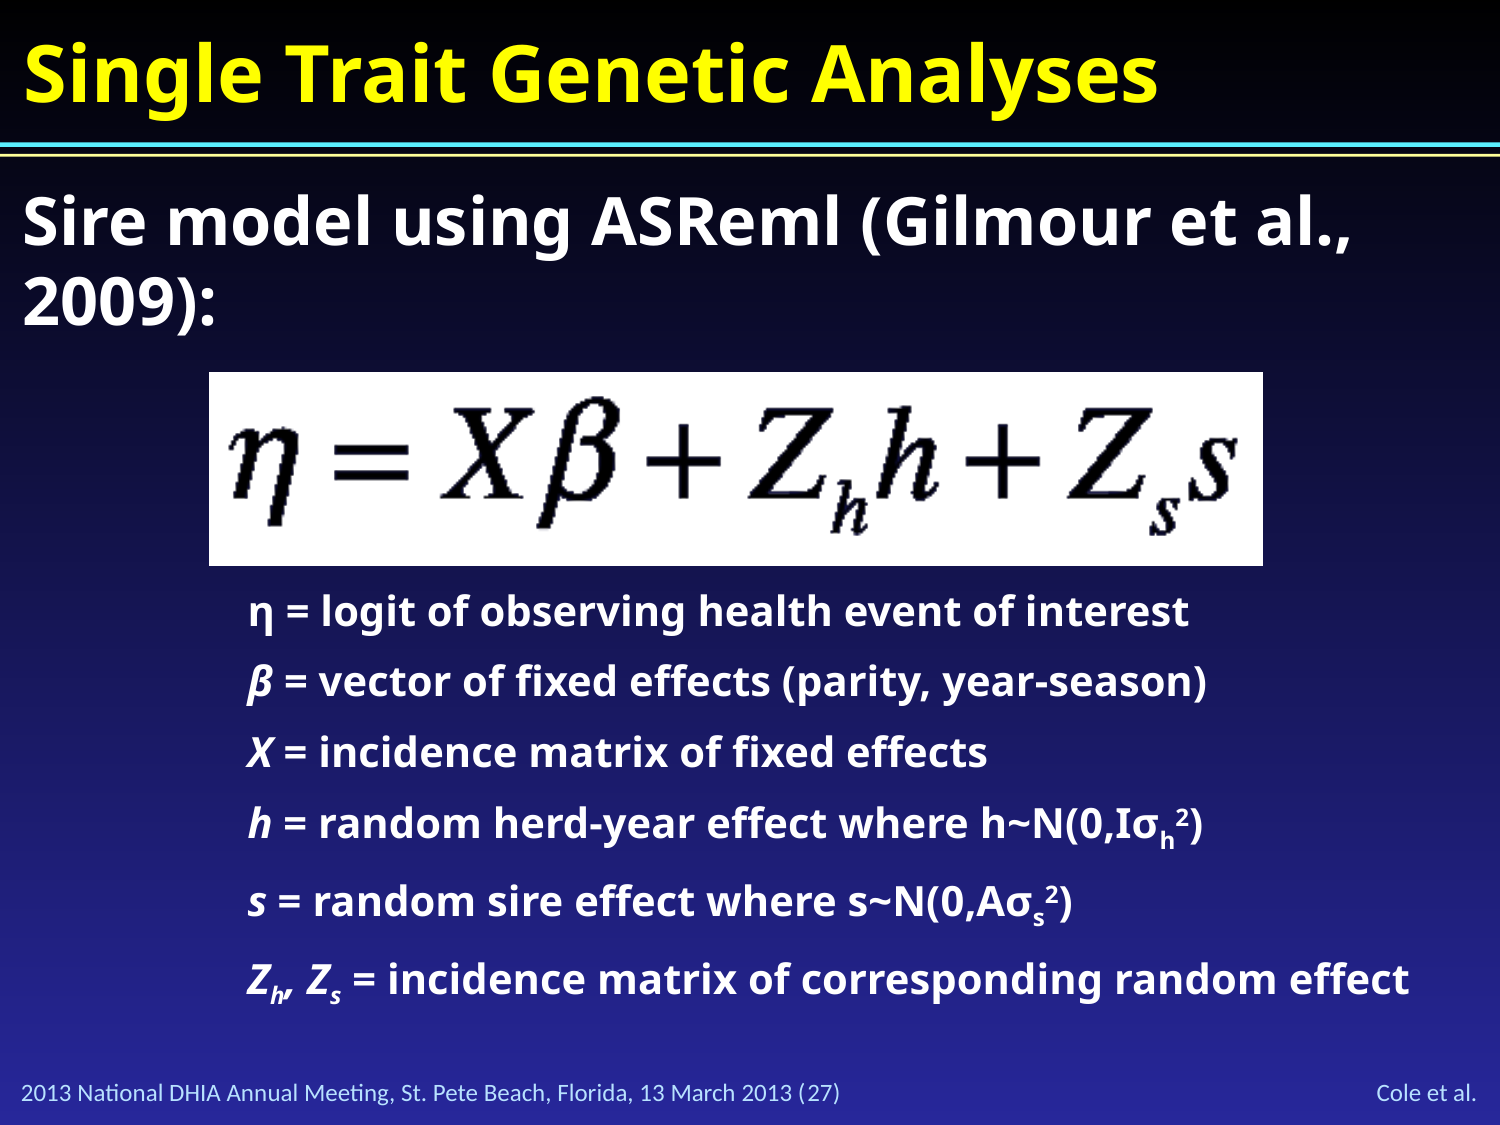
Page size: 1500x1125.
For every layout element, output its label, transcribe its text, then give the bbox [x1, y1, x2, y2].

picture [209, 372, 1264, 566]
list Sire model using ASReml (Gilmour et al., 2009): η = logit of observing health event of interest β = vector of fixed effects (parity, year-season) X = incidence matrix of fixed effects h = random herd-year effect where h~N(0,Iσh2) s = random sire effect where s~N(0,Aσs2) Zh, Zs = incidence matrix of corresponding random effect [22, 178, 1477, 1038]
title Single Trait Genetic Analyses [23, 23, 1374, 120]
